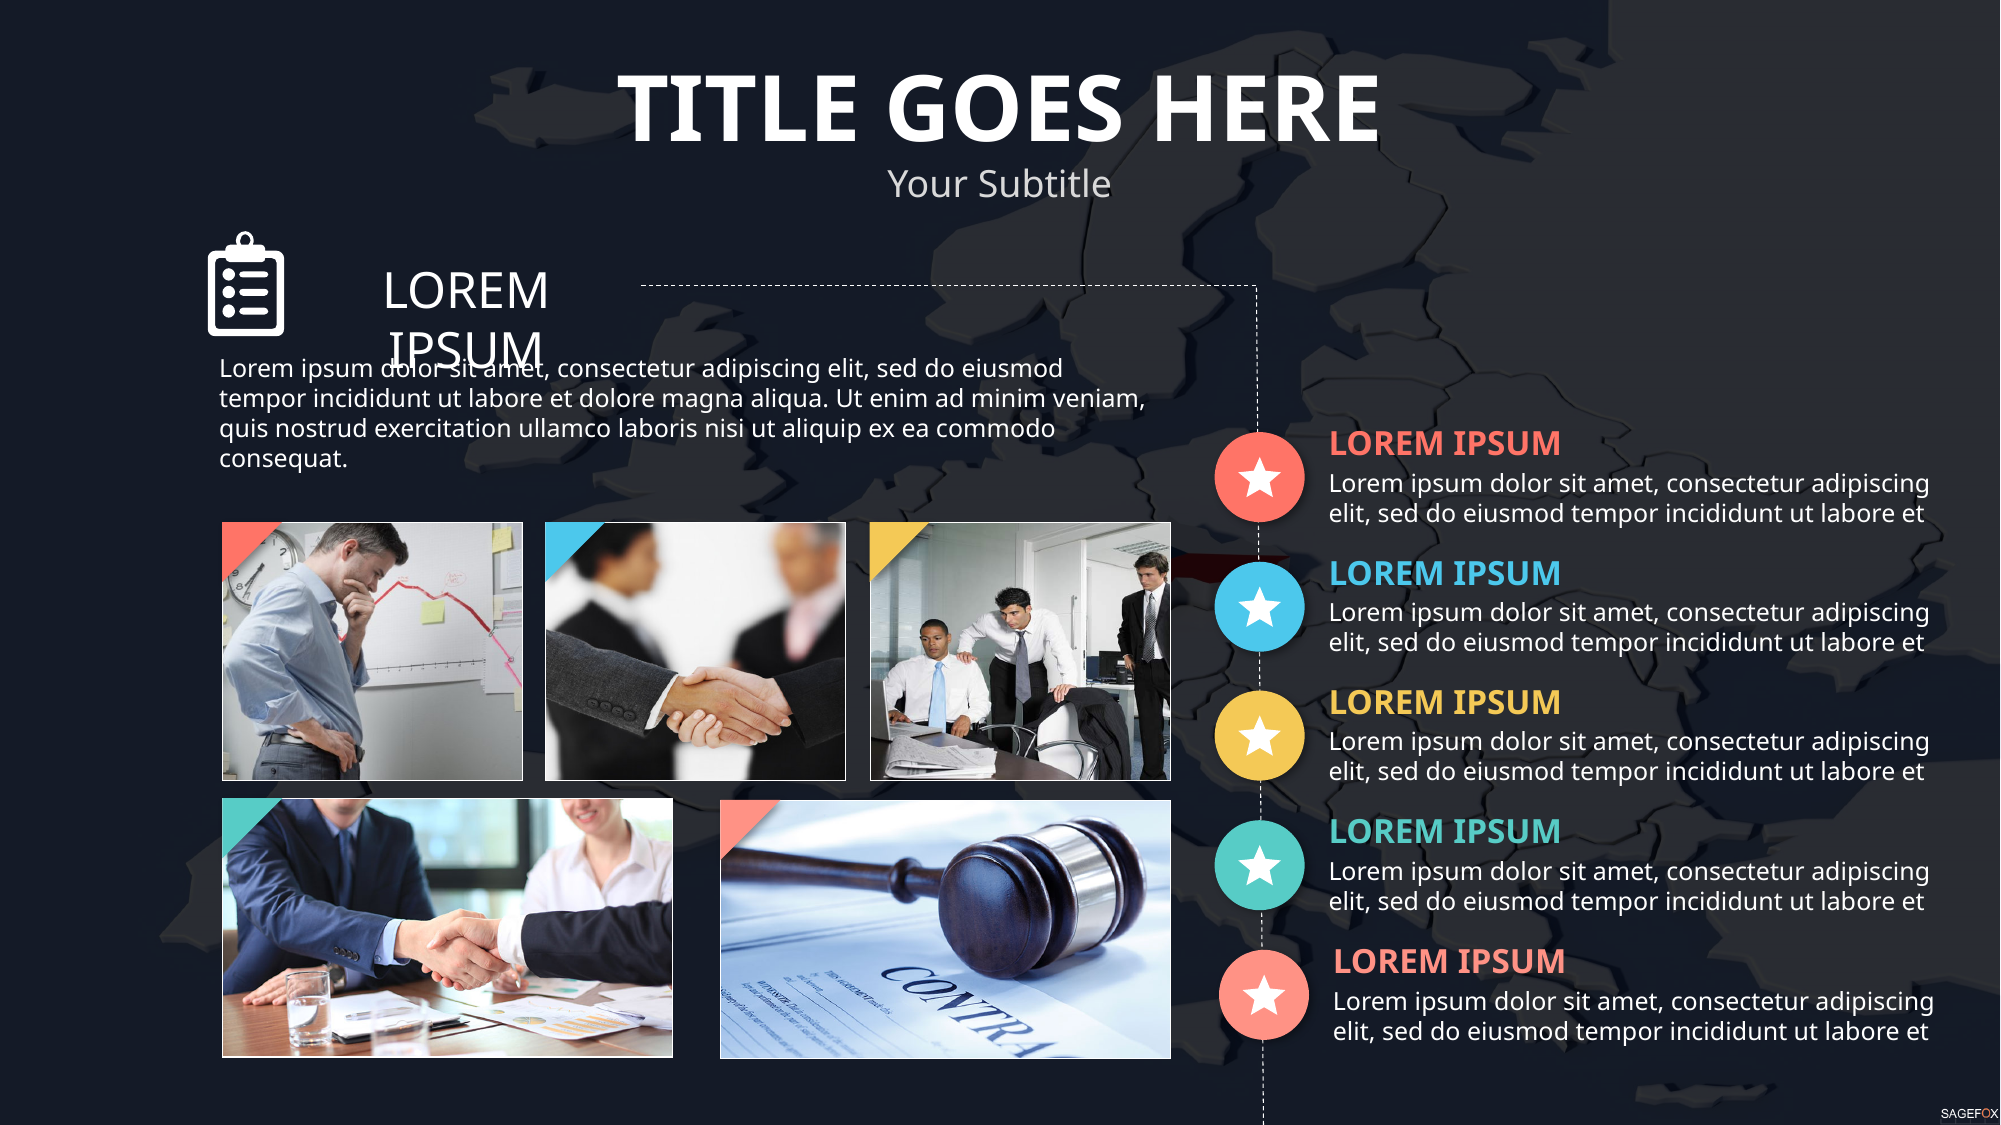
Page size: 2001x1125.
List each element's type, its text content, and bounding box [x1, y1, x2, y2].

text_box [1214, 690, 1305, 781]
text_box [868, 521, 933, 585]
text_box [1214, 561, 1305, 652]
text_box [1256, 1040, 1264, 1125]
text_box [1256, 911, 1264, 949]
text_box [719, 799, 1171, 1060]
text_box LOREM IPSUM Lorem ipsum dolor sit amet, consectetur adipiscing elit, sed do eiusmod tempor incididunt ut labore et [1318, 675, 1953, 791]
text_box [544, 521, 608, 585]
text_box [1214, 432, 1305, 523]
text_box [1256, 652, 1264, 690]
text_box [1256, 781, 1264, 820]
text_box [1256, 523, 1264, 561]
text_box [719, 798, 783, 863]
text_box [1218, 949, 1309, 1040]
text_box [221, 798, 673, 1058]
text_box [1256, 287, 1264, 432]
text_box LOREM IPSUM Lorem ipsum dolor sit amet, consectetur adipiscing elit, sed do eiusmod tempor incididunt ut labore et [1322, 935, 1958, 1050]
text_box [207, 231, 285, 337]
text_box LOREM IPSUM Lorem ipsum dolor sit amet, consectetur adipiscing elit, sed do eiusmod tempor incididunt ut labore et [1318, 546, 1953, 662]
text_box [1214, 820, 1305, 911]
text_box TITLE GOES HERE Your Subtitle [548, 42, 1452, 212]
text_box [869, 521, 1171, 782]
text_box [221, 521, 523, 782]
text_box LOREM IPSUM Lorem ipsum dolor sit amet, consectetur adipiscing elit, sed do eiusmod tempor incididunt ut labore et [1318, 805, 1953, 921]
text_box [221, 797, 285, 861]
text_box [545, 521, 847, 782]
text_box LOREM IPSUM [292, 250, 642, 344]
picture [0, 0, 2001, 1125]
text_box [221, 521, 285, 585]
text_box Lorem ipsum dolor sit amet, consectetur adipiscing elit, sed do eiusmod tempor incididunt ut labore et dolore magna aliqua. Ut enim ad minim veniam, quis nostrud exercitation ullamco laboris nisi ut aliquip ex ea commodo consequat. [204, 344, 1168, 480]
text_box LOREM IPSUM Lorem ipsum dolor sit amet, consectetur adipiscing elit, sed do eiusmod tempor incididunt ut labore et [1318, 417, 1953, 533]
